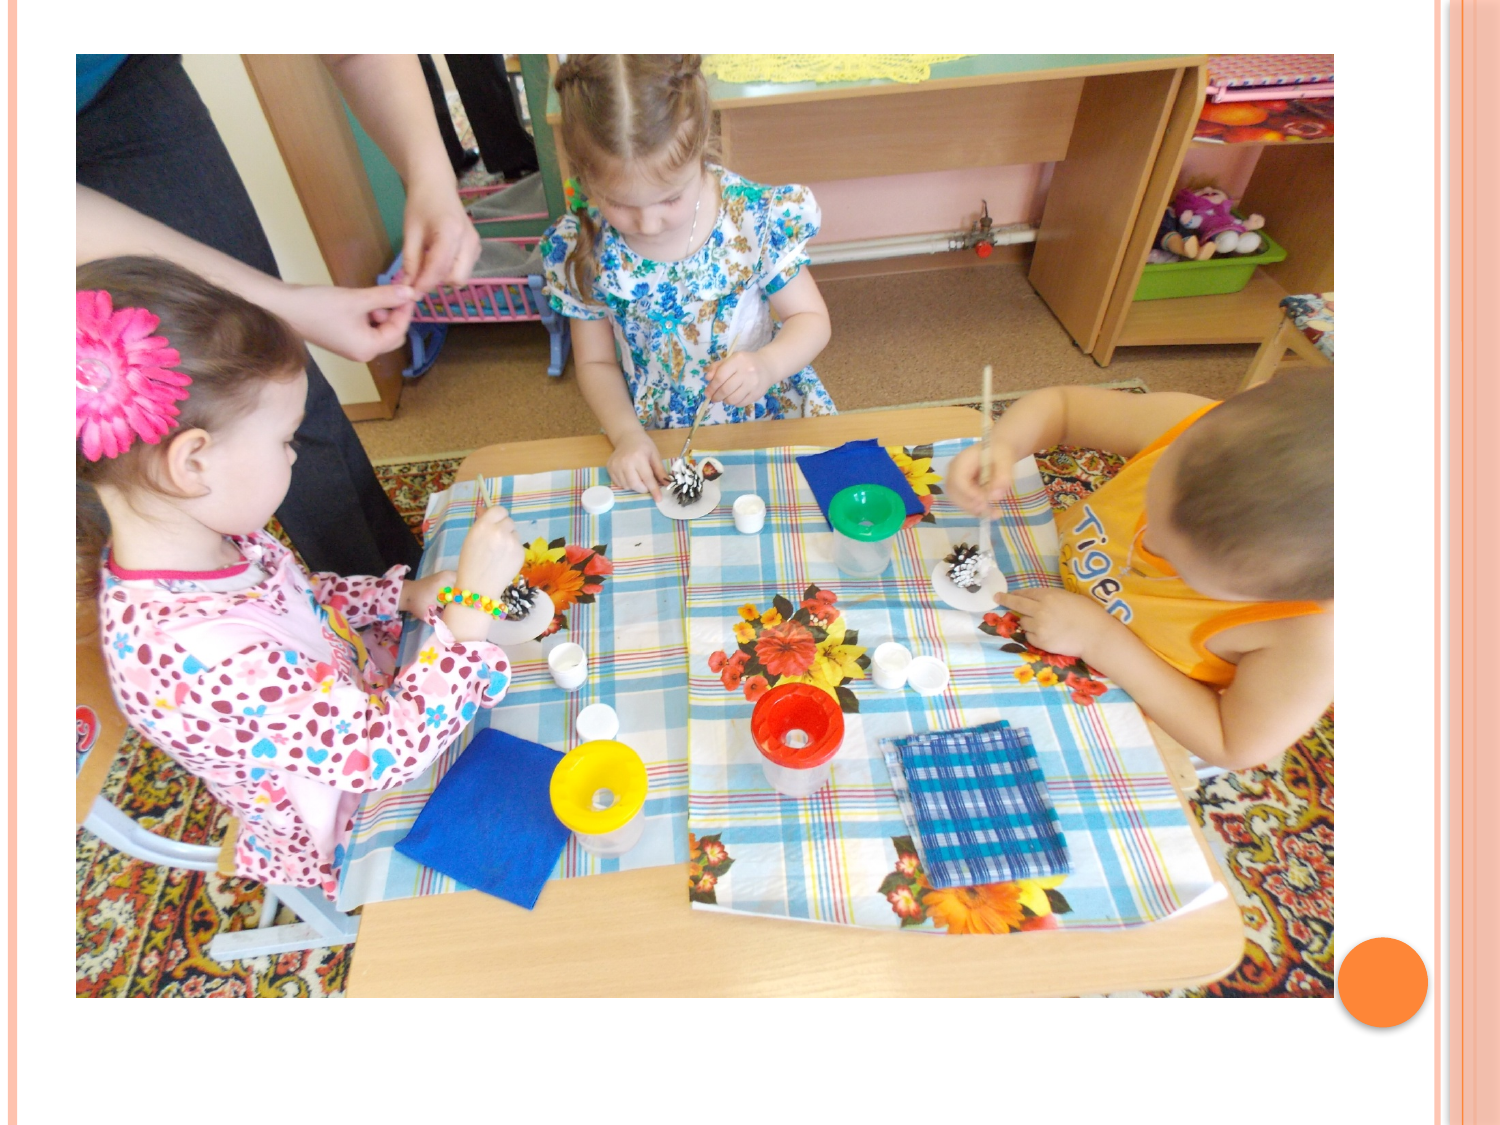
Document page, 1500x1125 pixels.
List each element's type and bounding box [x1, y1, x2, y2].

list [76, 53, 1335, 998]
